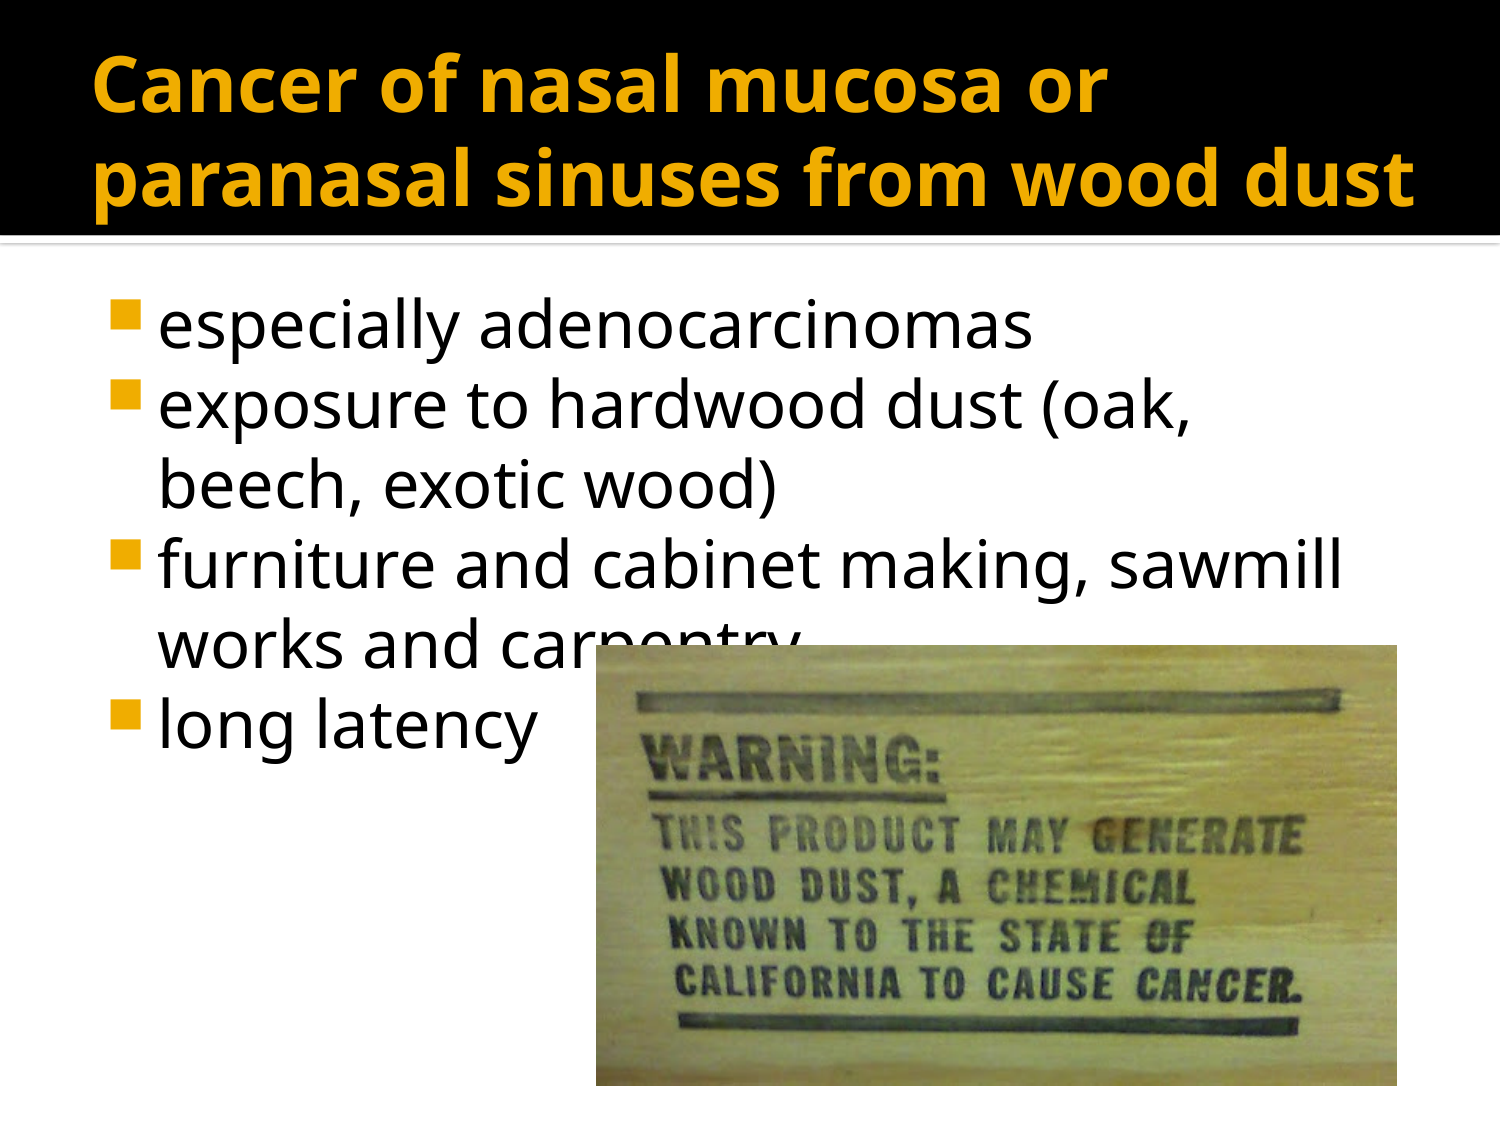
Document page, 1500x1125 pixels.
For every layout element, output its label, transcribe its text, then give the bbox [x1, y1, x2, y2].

list especially adenocarcinomas exposure to hardwood dust (oak, beech, exotic wood) furniture and cabinet making, sawmill works and carpentry long latency [76, 267, 1427, 1026]
title Cancer of nasal mucosa or paranasal sinuses from wood dust [75, 25, 1425, 231]
picture [596, 645, 1397, 1086]
